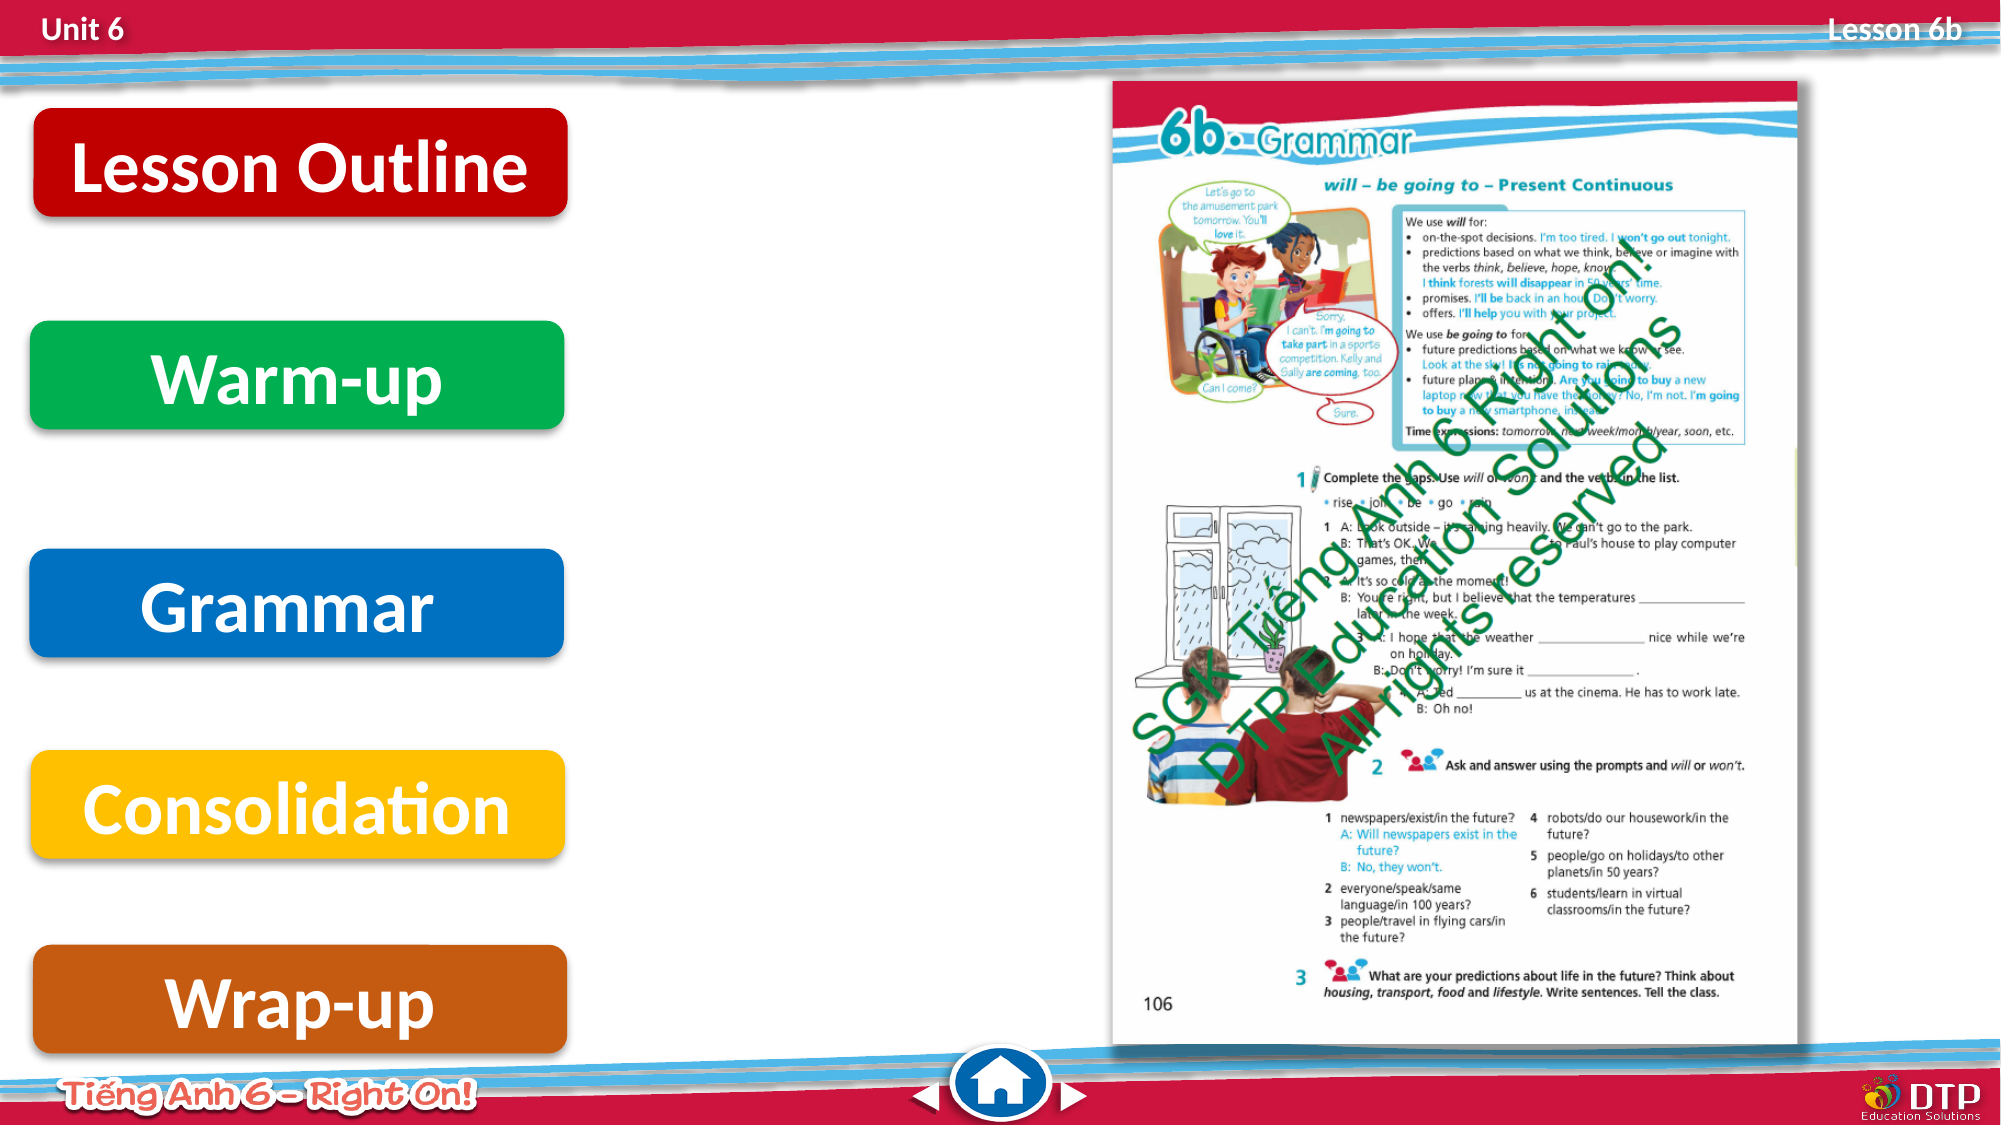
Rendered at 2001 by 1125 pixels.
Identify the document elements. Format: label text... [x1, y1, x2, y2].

text_box Grammar [28, 547, 565, 659]
text_box Lesson Outline [32, 106, 569, 218]
text_box Wrap-up [31, 943, 569, 1055]
text_box Consolidation [29, 749, 567, 860]
text_box Warm-up [28, 319, 566, 431]
picture [0, 0, 2000, 1125]
